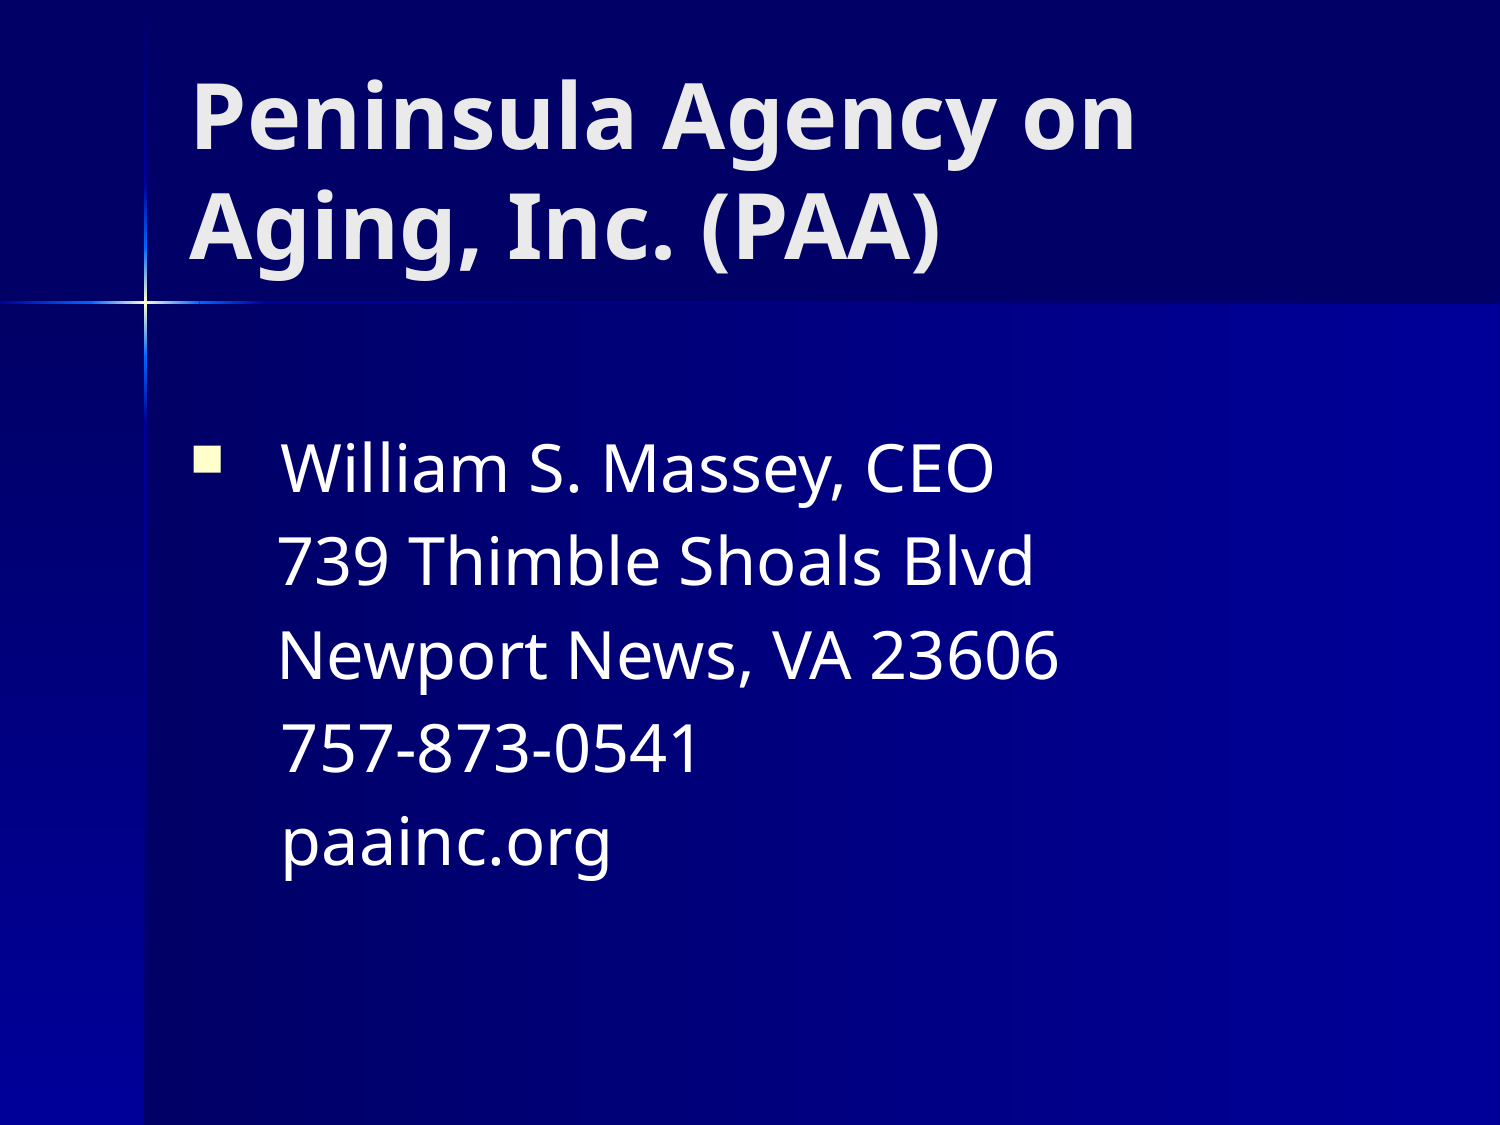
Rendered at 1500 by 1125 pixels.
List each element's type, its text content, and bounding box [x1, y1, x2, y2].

title Peninsula Agency on Aging, Inc. (PAA) [174, 49, 1413, 286]
list William S. Massey, CEO 739 Thimble Shoals Blvd Newport News, VA 23606 757-873-0541 paainc.org [174, 324, 1413, 1001]
